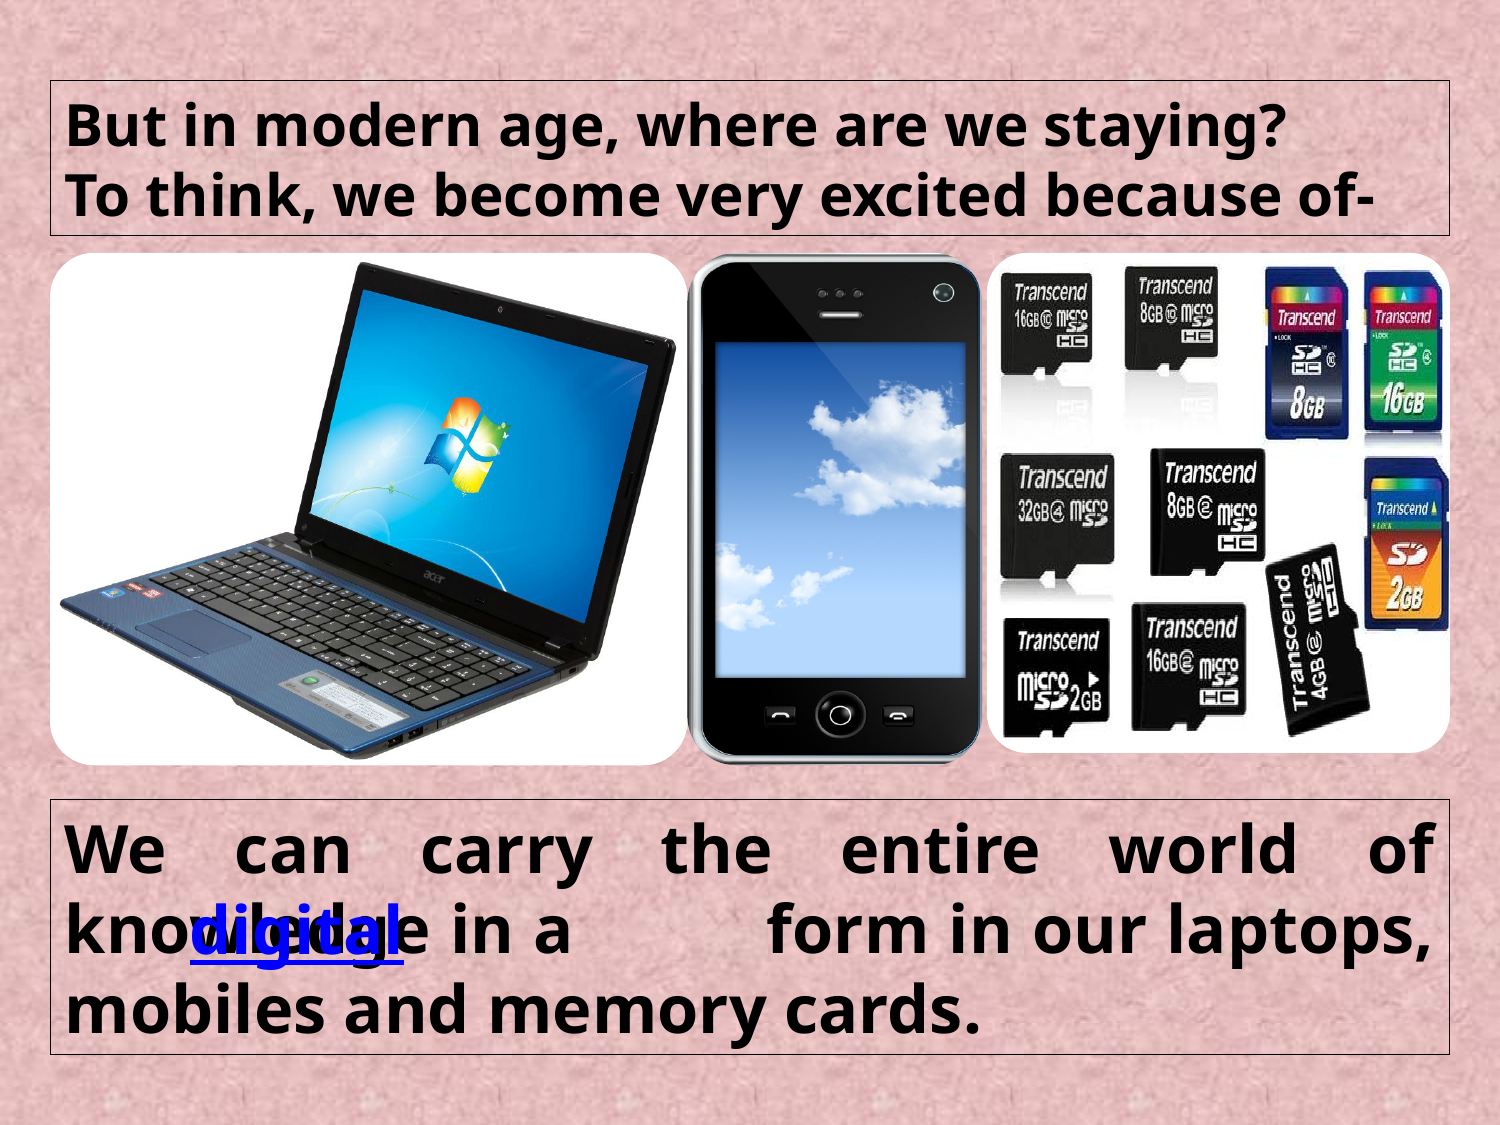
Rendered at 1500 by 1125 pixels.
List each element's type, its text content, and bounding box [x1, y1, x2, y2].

text_box But in modern age, where are we staying? To think, we become very excited because of- [50, 80, 1450, 236]
text_box We can carry the entire world of knowledge in a form in our laptops, mobiles and memory cards. [50, 799, 1450, 1055]
picture [0, 0, 1500, 1125]
text_box digital [174, 880, 450, 987]
